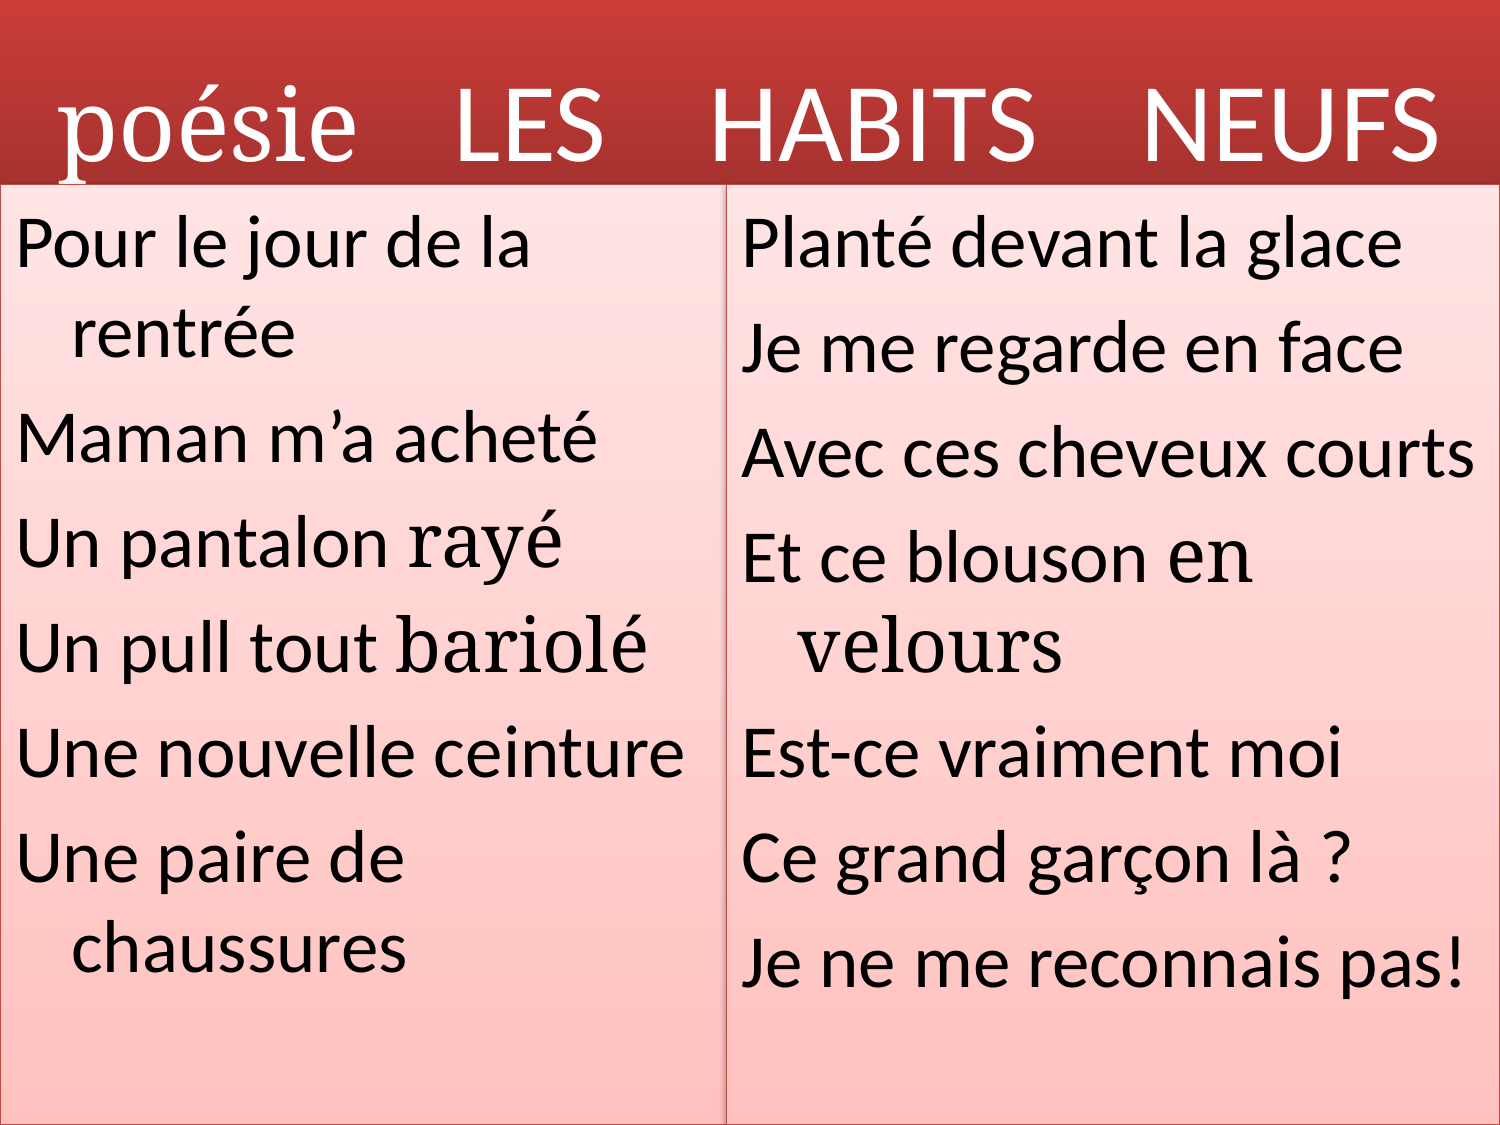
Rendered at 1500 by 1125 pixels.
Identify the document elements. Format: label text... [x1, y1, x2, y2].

title poésie LES HABITS NEUFS [0, 0, 1500, 183]
list Planté devant la glace Je me regarde en face Avec ces cheveux courts Et ce blouson en velours Est-ce vraiment moi Ce grand garçon là ? Je ne me reconnais pas! [726, 184, 1500, 1125]
list Pour le jour de la rentrée Maman m’a acheté Un pantalon rayé Un pull tout bariolé Une nouvelle ceinture Une paire de chaussures [0, 184, 724, 1125]
